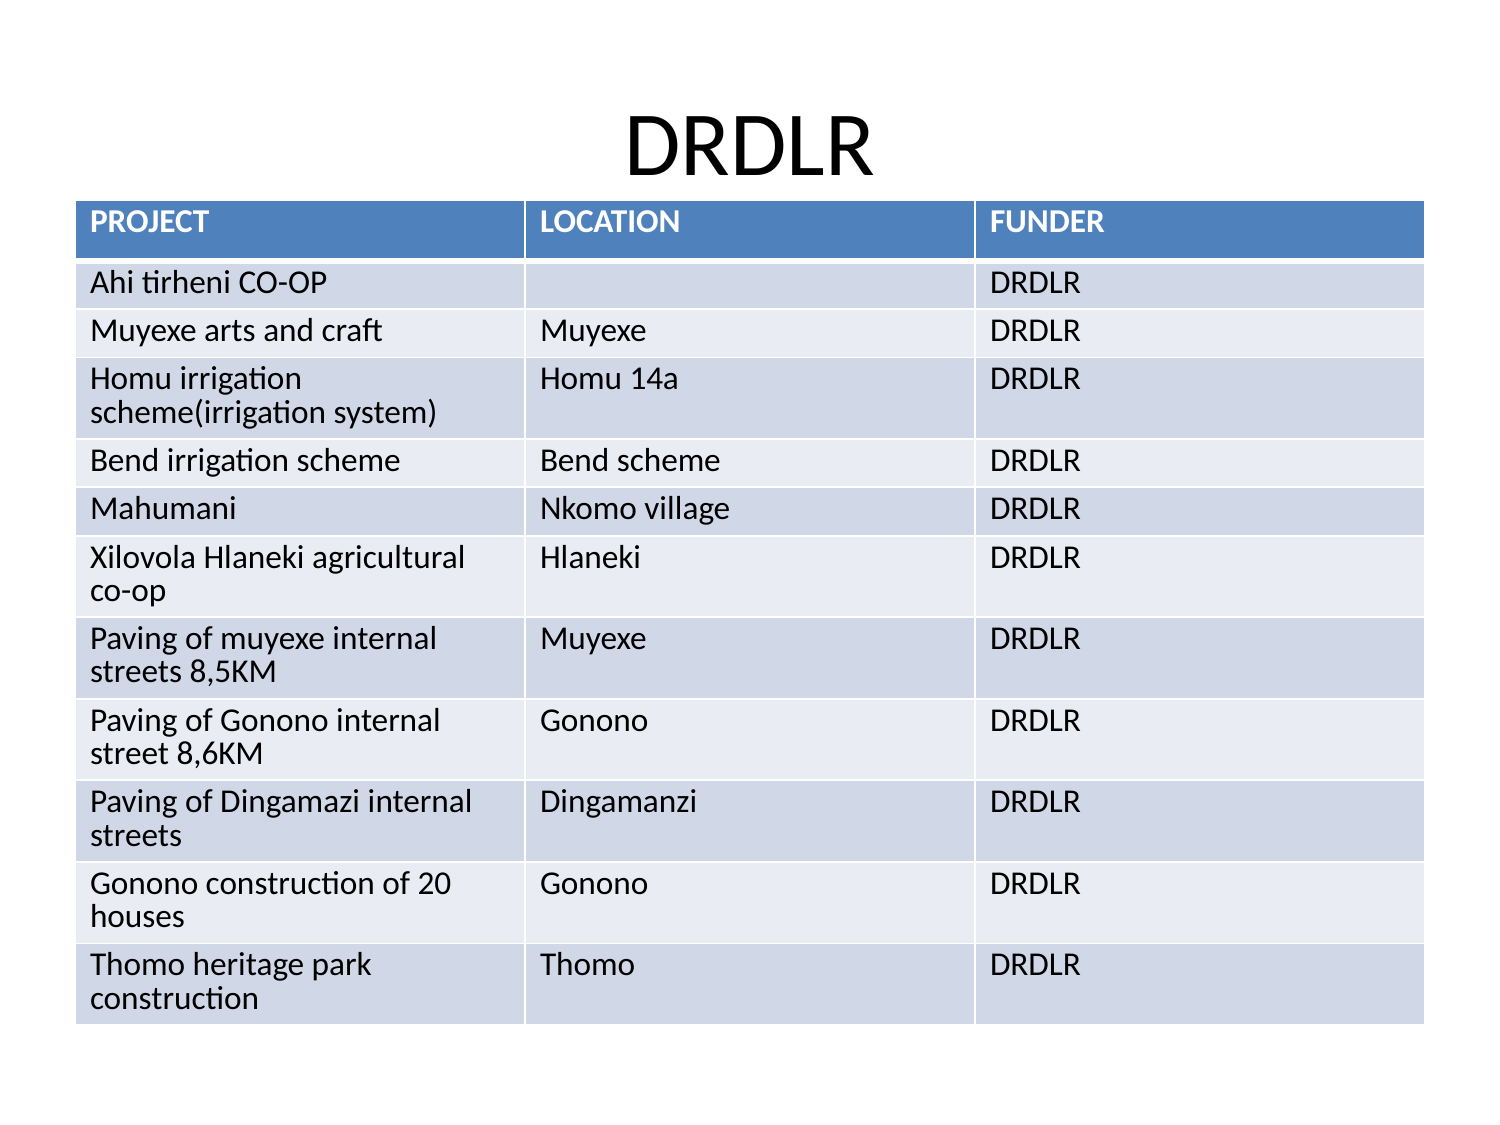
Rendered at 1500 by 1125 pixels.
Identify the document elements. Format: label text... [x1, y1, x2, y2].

table_cell DRDLR [976, 264, 1424, 308]
table_cell DRDLR [976, 537, 1424, 616]
table_header FUNDER [976, 201, 1424, 258]
table_cell Paving of Gonono internal street 8,6KM [76, 700, 524, 779]
table_cell DRDLR [976, 310, 1424, 357]
table_header LOCATION [526, 201, 974, 258]
table_cell Dingamanzi [526, 781, 974, 861]
table_cell Thomo [526, 944, 974, 1024]
table_cell DRDLR [976, 700, 1424, 779]
table_cell DRDLR [976, 488, 1424, 535]
table_cell DRDLR [976, 618, 1424, 698]
table_cell DRDLR [976, 781, 1424, 861]
table_cell Ahi tirheni CO-OP [76, 264, 524, 308]
table_cell Gonono [526, 700, 974, 779]
table_cell Muyexe [526, 310, 974, 357]
table_cell Bend scheme [526, 440, 974, 486]
table_cell Homu 14a [526, 358, 974, 438]
table_cell DRDLR [976, 358, 1424, 438]
table_cell DRDLR [976, 944, 1424, 1024]
table_cell Nkomo village [526, 488, 974, 535]
table_cell DRDLR [976, 863, 1424, 943]
title DRDLR [75, 45, 1425, 199]
table_cell Bend irrigation scheme [76, 440, 524, 486]
table_cell Paving of muyexe internal streets 8,5KM [76, 618, 524, 698]
table_cell Mahumani [76, 488, 524, 535]
table_cell Hlaneki [526, 537, 974, 616]
table_header PROJECT [76, 201, 524, 258]
table_cell DRDLR [976, 440, 1424, 486]
table_cell Xilovola Hlaneki agricultural co-op [76, 537, 524, 616]
table_cell Gonono construction of 20 houses [76, 863, 524, 943]
table_cell Thomo heritage park construction [76, 944, 524, 1024]
table_cell [526, 264, 974, 308]
table_cell Homu irrigation scheme(irrigation system) [76, 358, 524, 438]
table_cell Paving of Dingamazi internal streets [76, 781, 524, 861]
table_cell Muyexe arts and craft [76, 310, 524, 357]
table_cell Gonono [526, 863, 974, 943]
table_cell Muyexe [526, 618, 974, 698]
